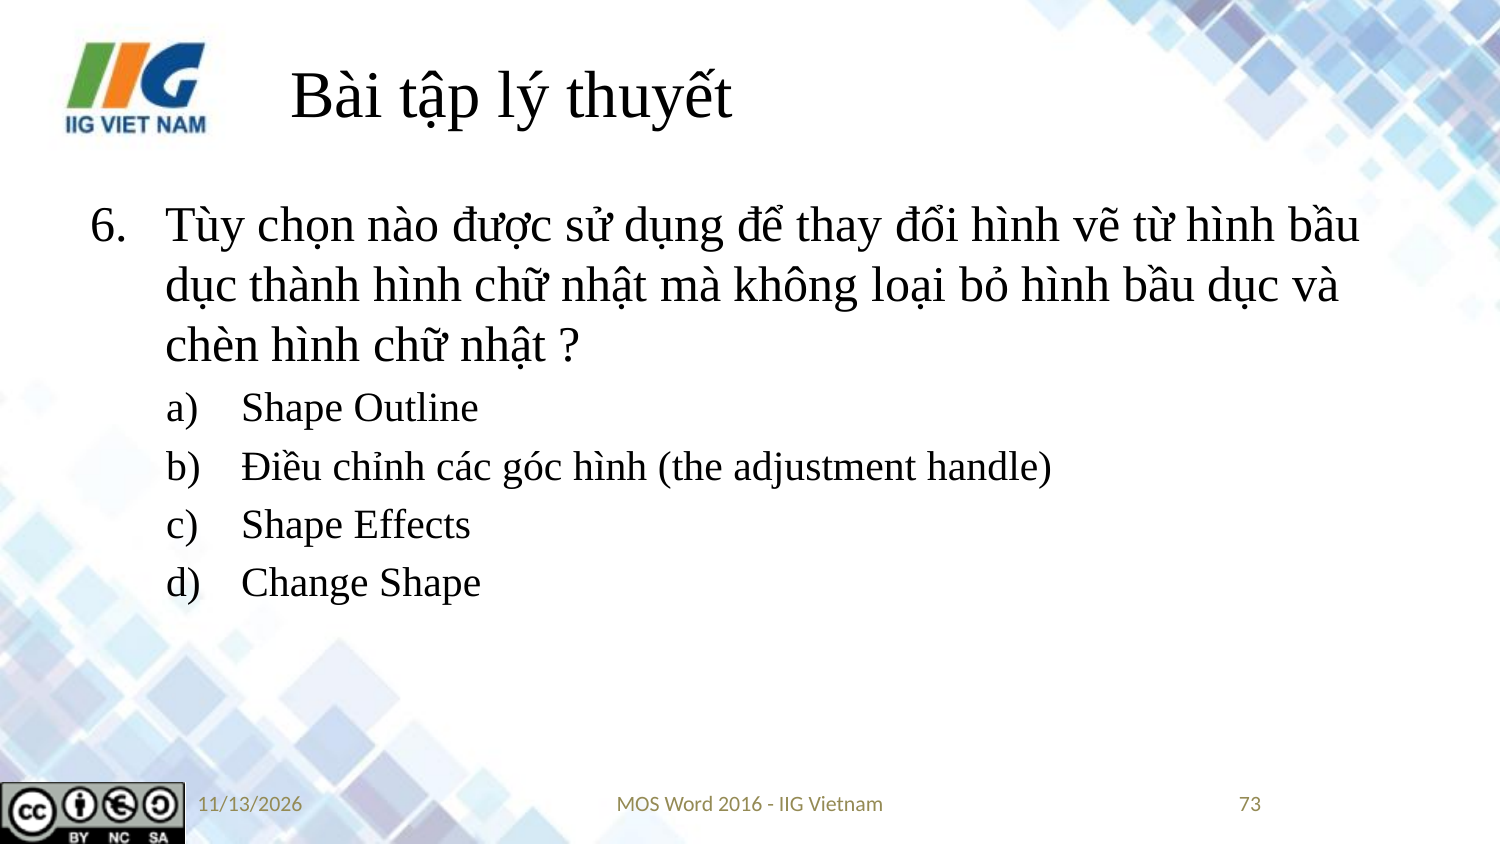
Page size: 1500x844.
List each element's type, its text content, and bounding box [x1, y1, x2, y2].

footer MOS Word 2016 - IIG Vietnam [512, 782, 988, 828]
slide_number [75, 782, 425, 828]
picture [0, 0, 1500, 844]
title Bài tập lý thuyết [275, 46, 1425, 135]
slide_number 73 [1074, 782, 1425, 828]
list Tùy chọn nào được sử dụng để thay đổi hình vẽ từ hình bầu dục thành hình chữ nhật mà không loại bỏ hình bầu dục và chèn hình chữ nhật ? Shape Outline Điều chỉnh các góc hình (the adjustment handle) Shape Effects Change Shape [75, 184, 1425, 747]
